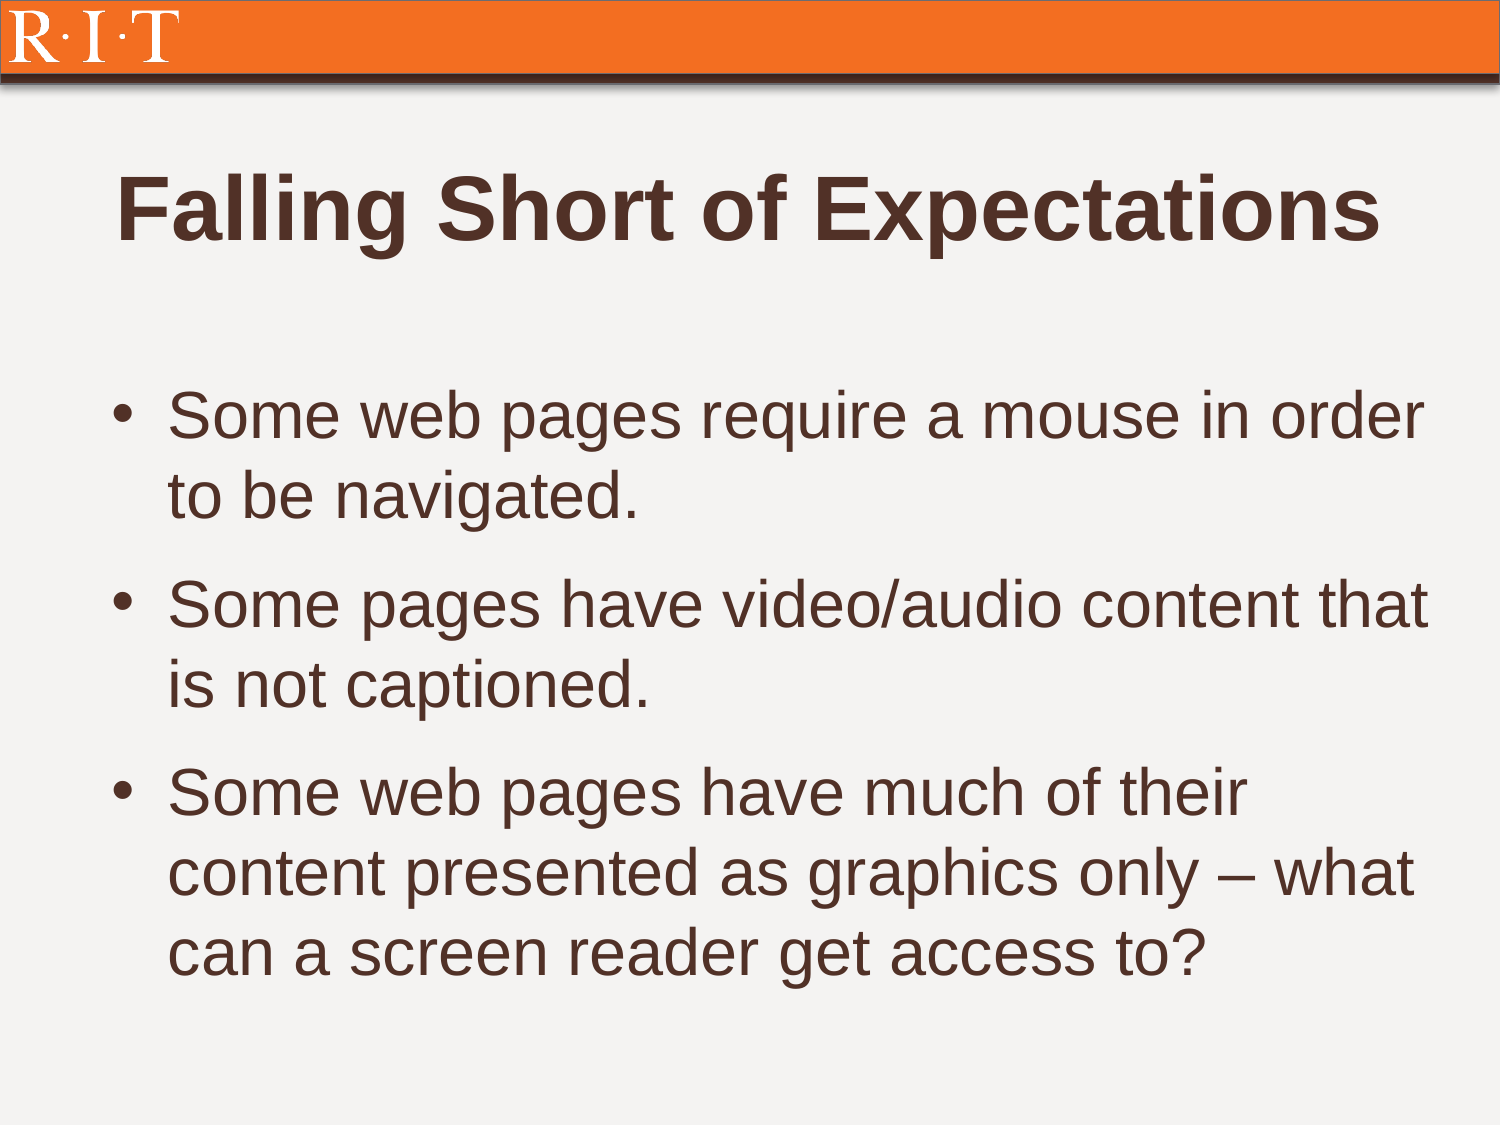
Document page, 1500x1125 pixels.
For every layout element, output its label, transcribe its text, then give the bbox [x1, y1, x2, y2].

title Falling Short of Expectations [75, 110, 1425, 298]
list Some web pages require a mouse in order to be navigated. Some pages have video/audio content that is not captioned. Some web pages have much of their content presented as graphics only – what can a screen reader get access to? [96, 364, 1465, 1070]
